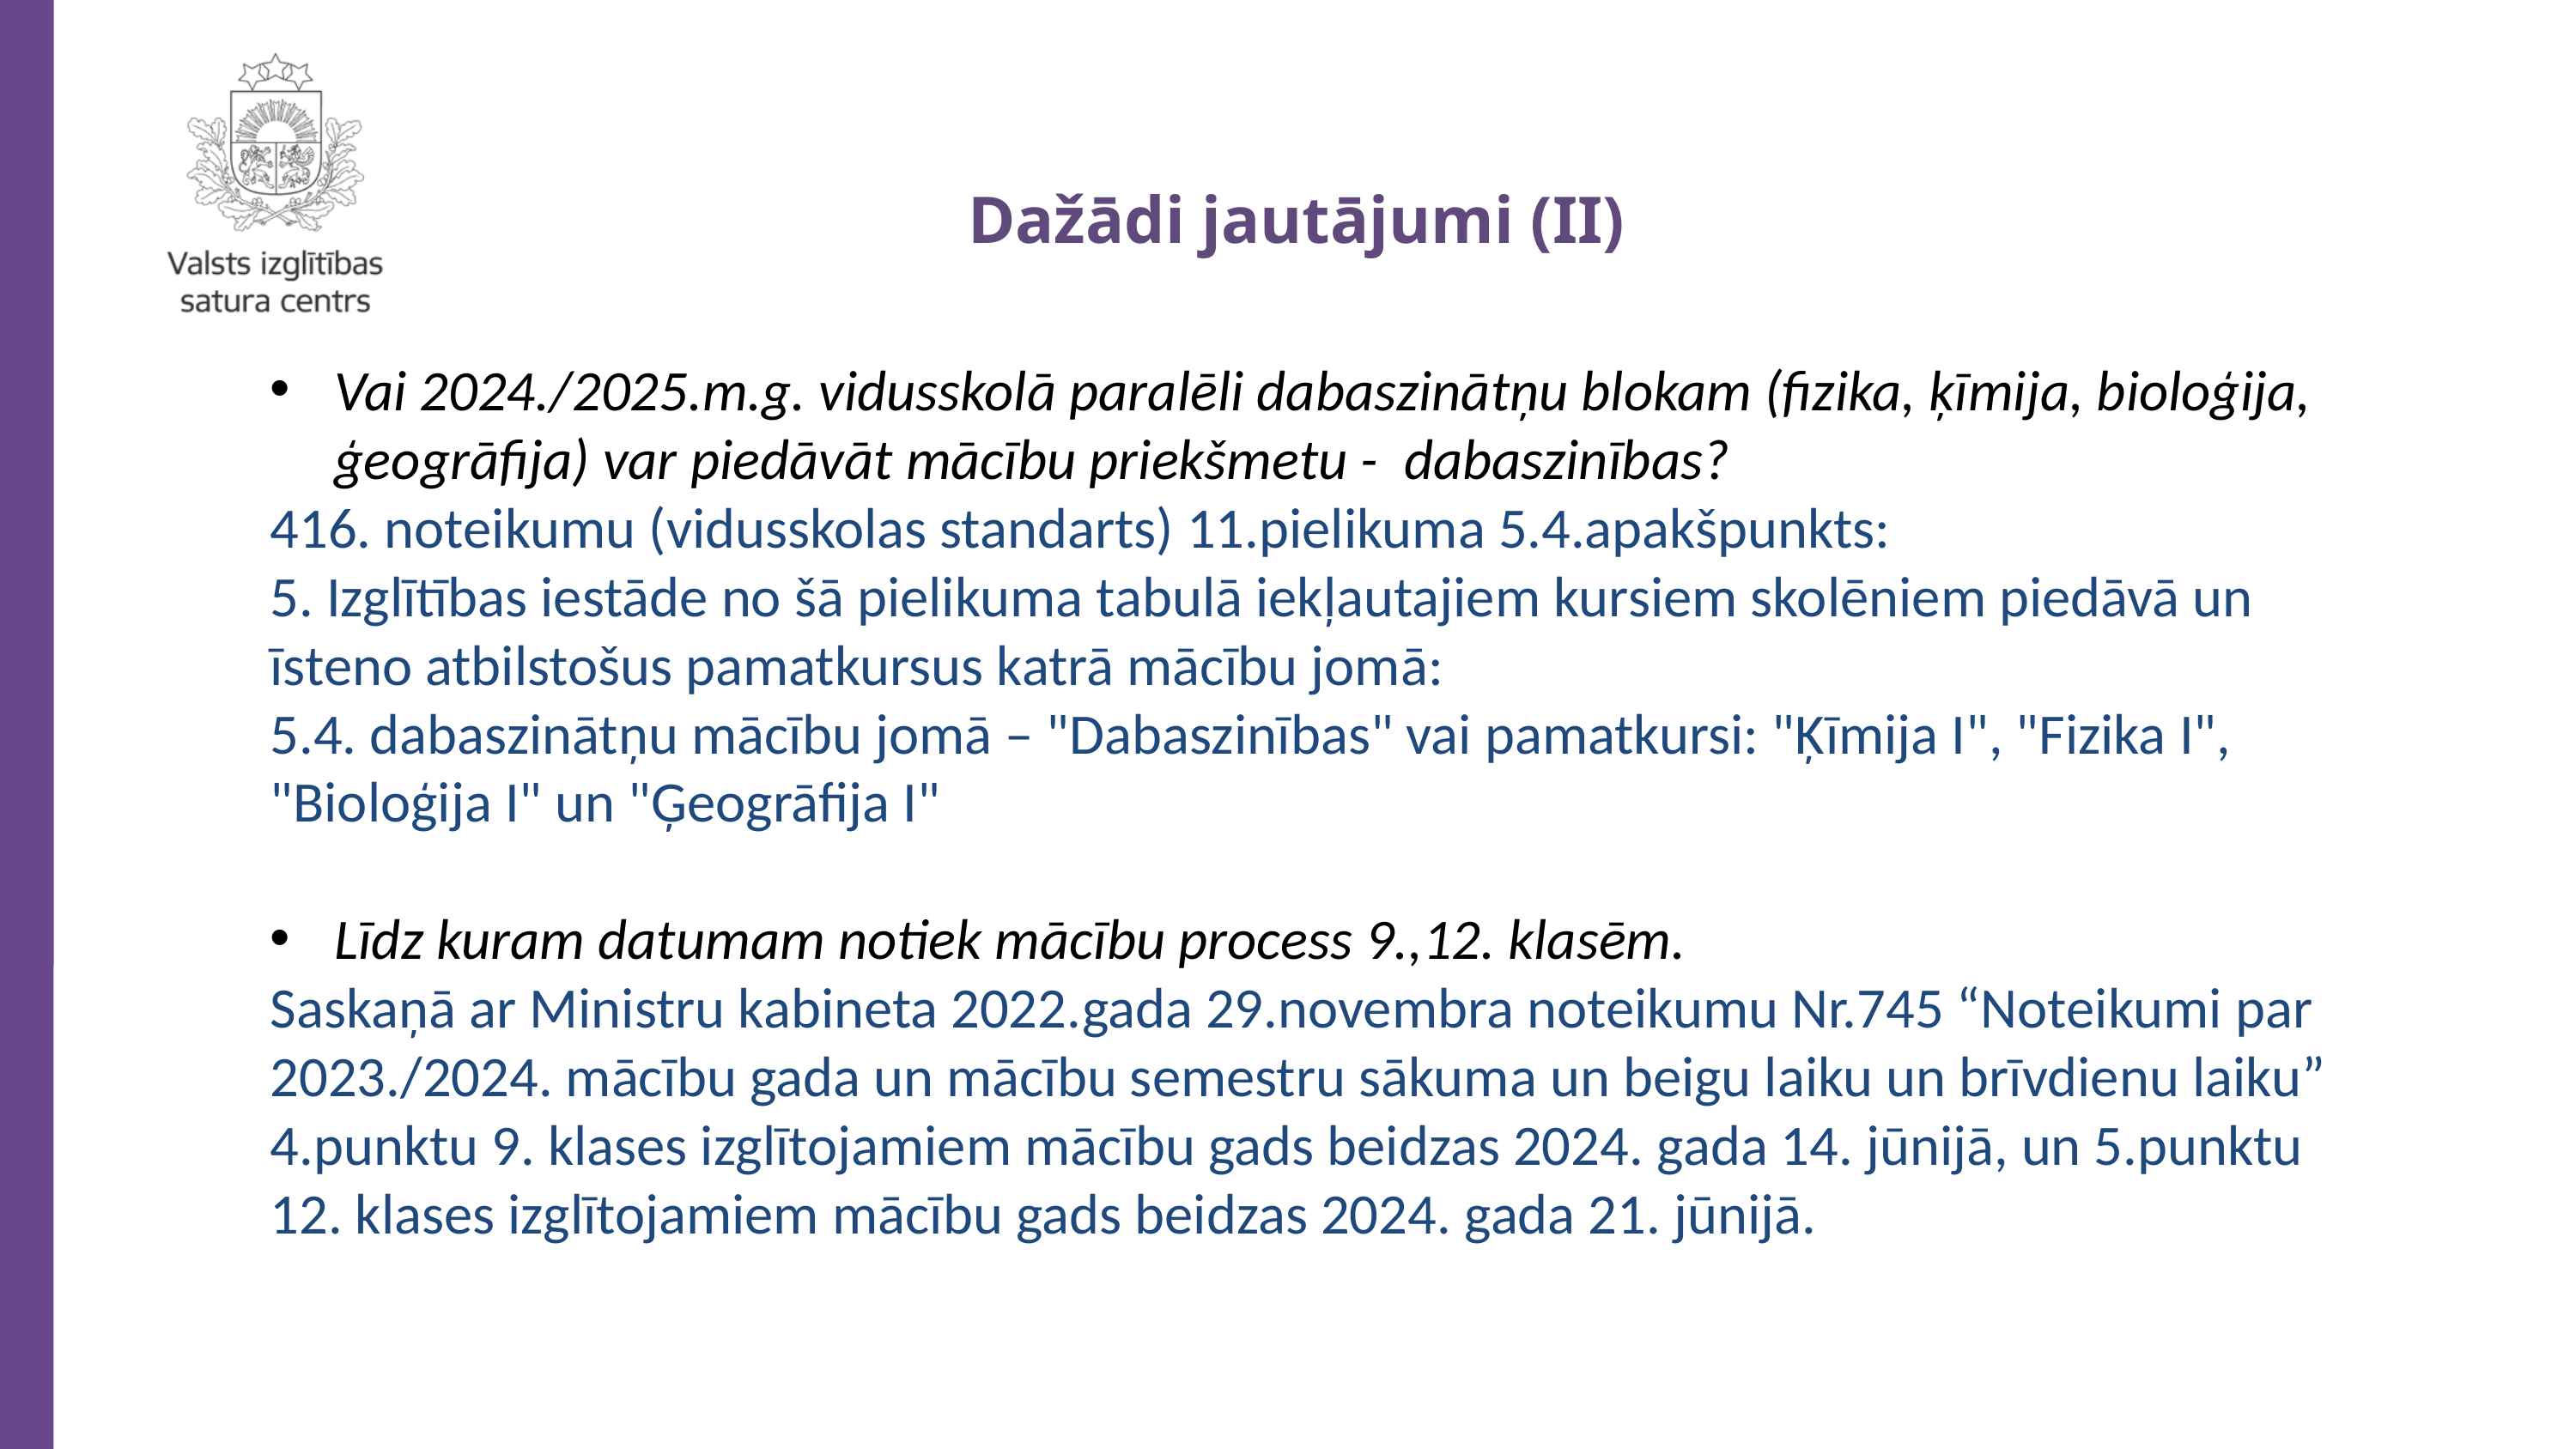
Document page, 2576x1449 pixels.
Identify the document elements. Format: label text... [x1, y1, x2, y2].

text_box Vai 2024./2025.m.g. vidusskolā paralēli dabaszinātņu blokam (fizika, ķīmija, bioloģija, ģeogrāfija) var piedāvāt mācību priekšmetu - dabaszinības? 416. noteikumu (vidusskolas standarts) 11.pielikuma 5.4.apakšpunkts: 5. Izglītības iestāde no šā pielikuma tabulā iekļautajiem kursiem skolēniem piedāvā un īsteno atbilstošus pamatkursus katrā mācību jomā: 5.4. dabaszinātņu mācību jomā – "Dabaszinības" vai pamatkursi: "Ķīmija I", "Fizika I", "Bioloģija I" un "Ģeogrāfija I" Līdz kuram datumam notiek mācību process 9.,12. klasēm. Saskaņā ar Ministru kabineta 2022.gada 29.novembra noteikumu Nr.745 “Noteikumi par 2023./2024. mācību gada un mācību semestru sākuma un beigu laiku un brīvdienu laiku” 4.punktu 9. klases izglītojamiem mācību gads beidzas 2024. gada 14. jūnijā, un 5.punktu 12. klases izglītojamiem mācību gads beidzas 2024. gada 21. jūnijā. [257, 347, 2394, 1321]
text_box Dažādi jautājumi (II) [955, 172, 2512, 318]
text_box [166, 52, 383, 318]
